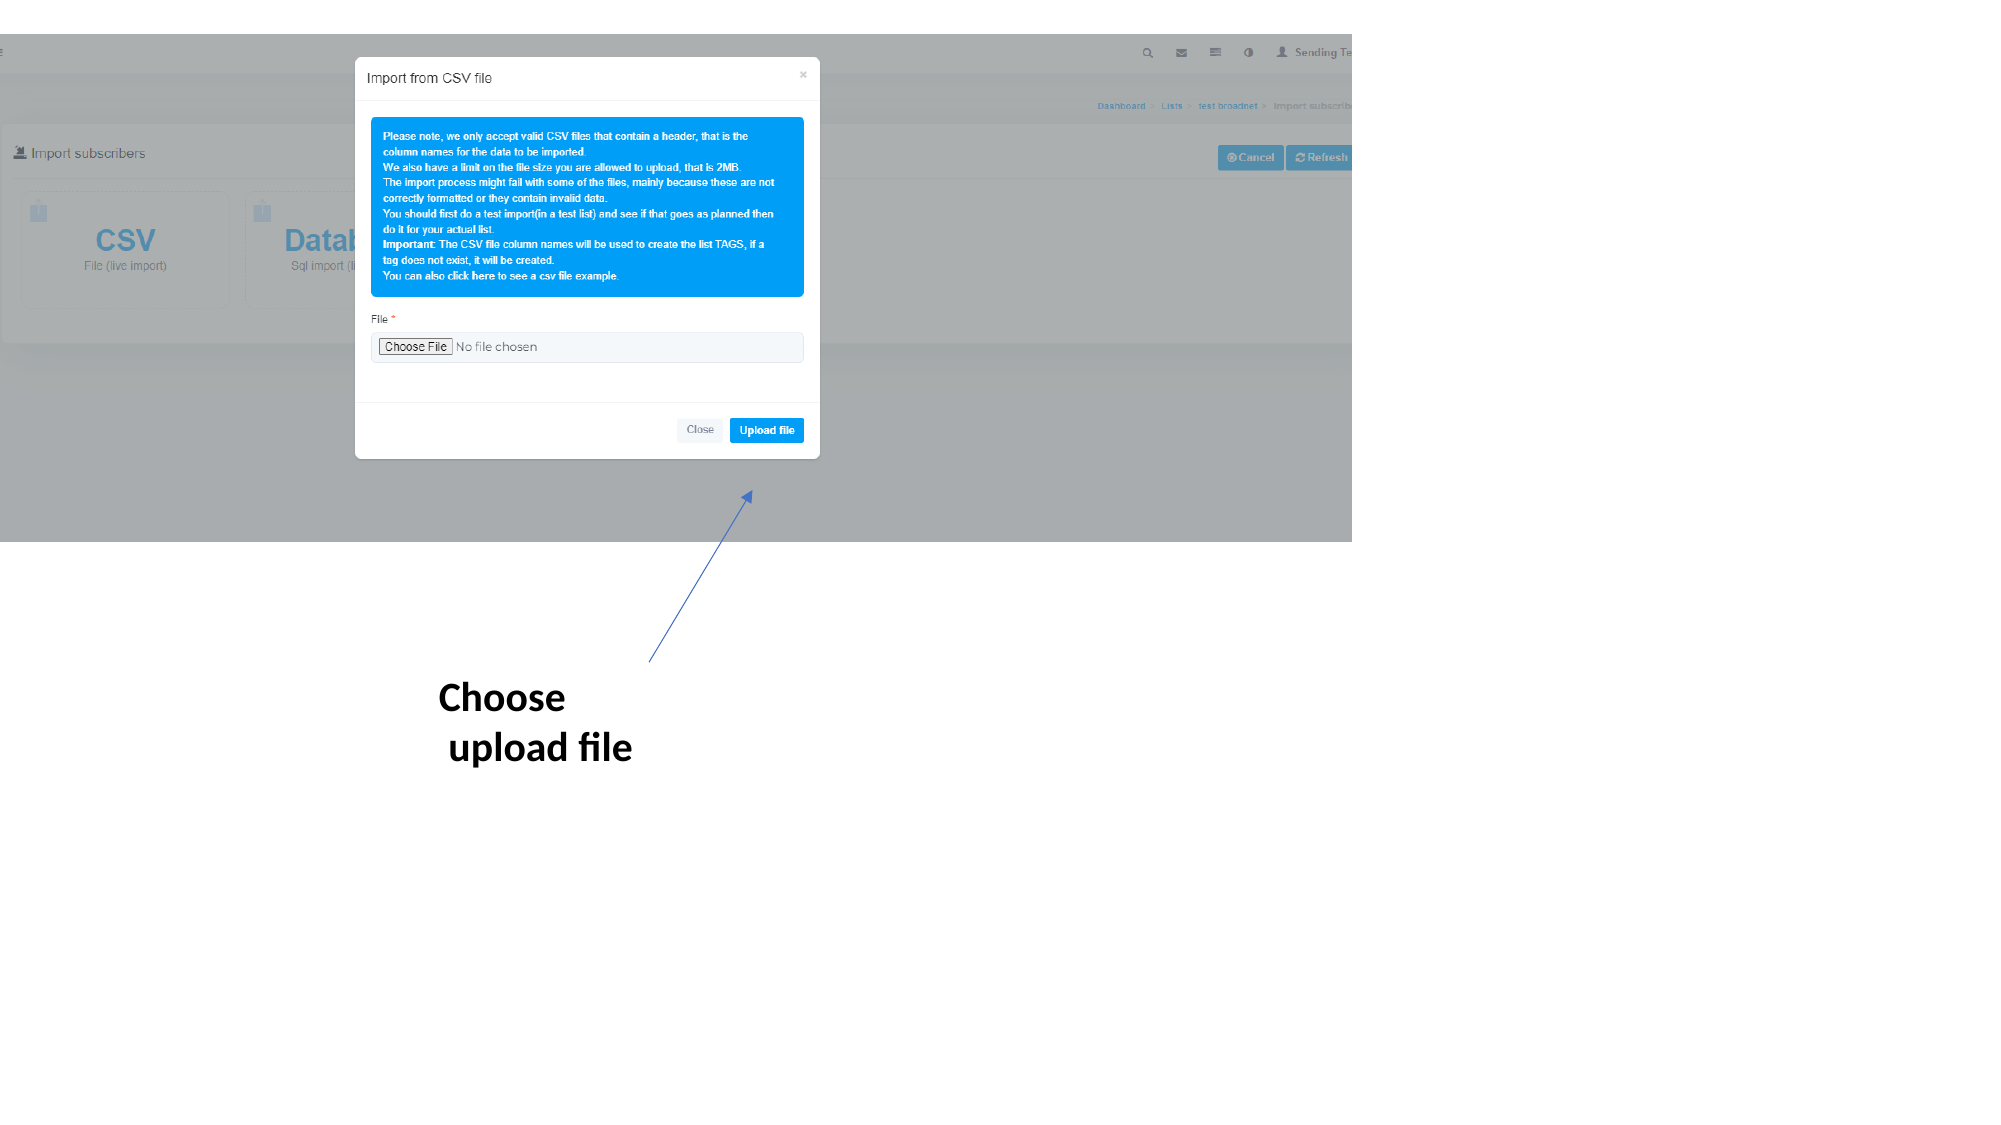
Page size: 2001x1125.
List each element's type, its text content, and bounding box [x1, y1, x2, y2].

text_box Choose upload file [424, 662, 649, 777]
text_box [649, 489, 753, 663]
picture [0, 32, 1352, 542]
